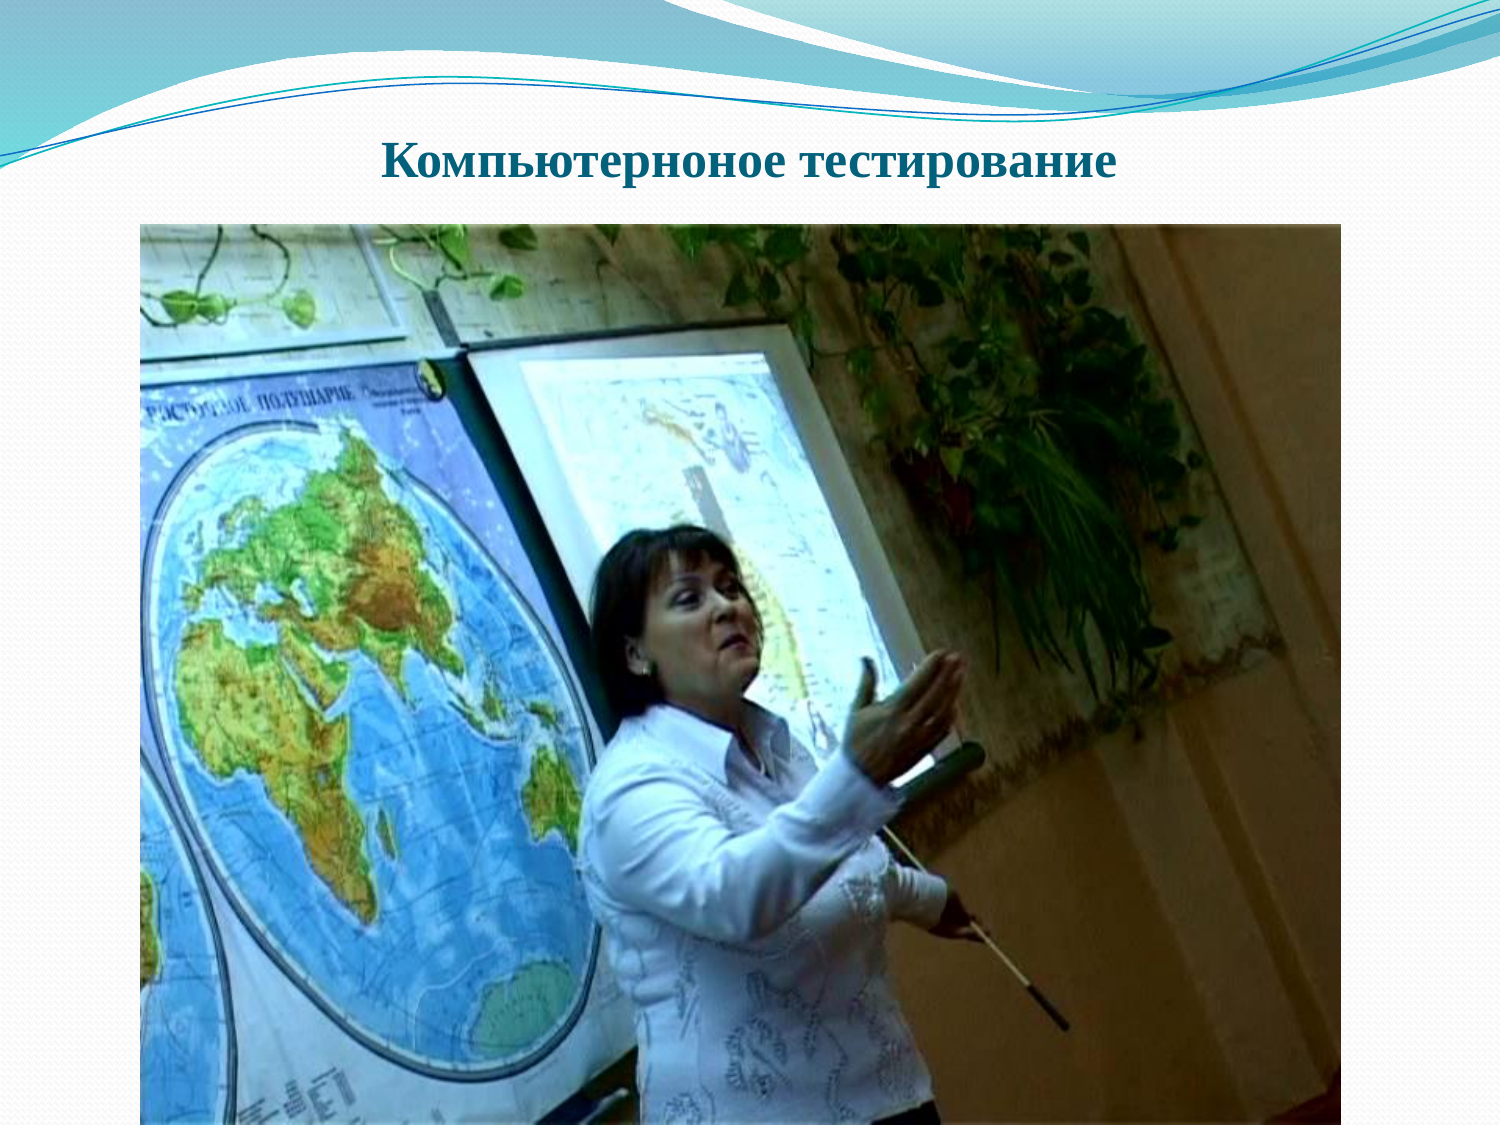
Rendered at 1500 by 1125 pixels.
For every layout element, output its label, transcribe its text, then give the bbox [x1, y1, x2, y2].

picture [140, 224, 1341, 1125]
title Компьютерноное тестирование [75, 115, 1425, 188]
